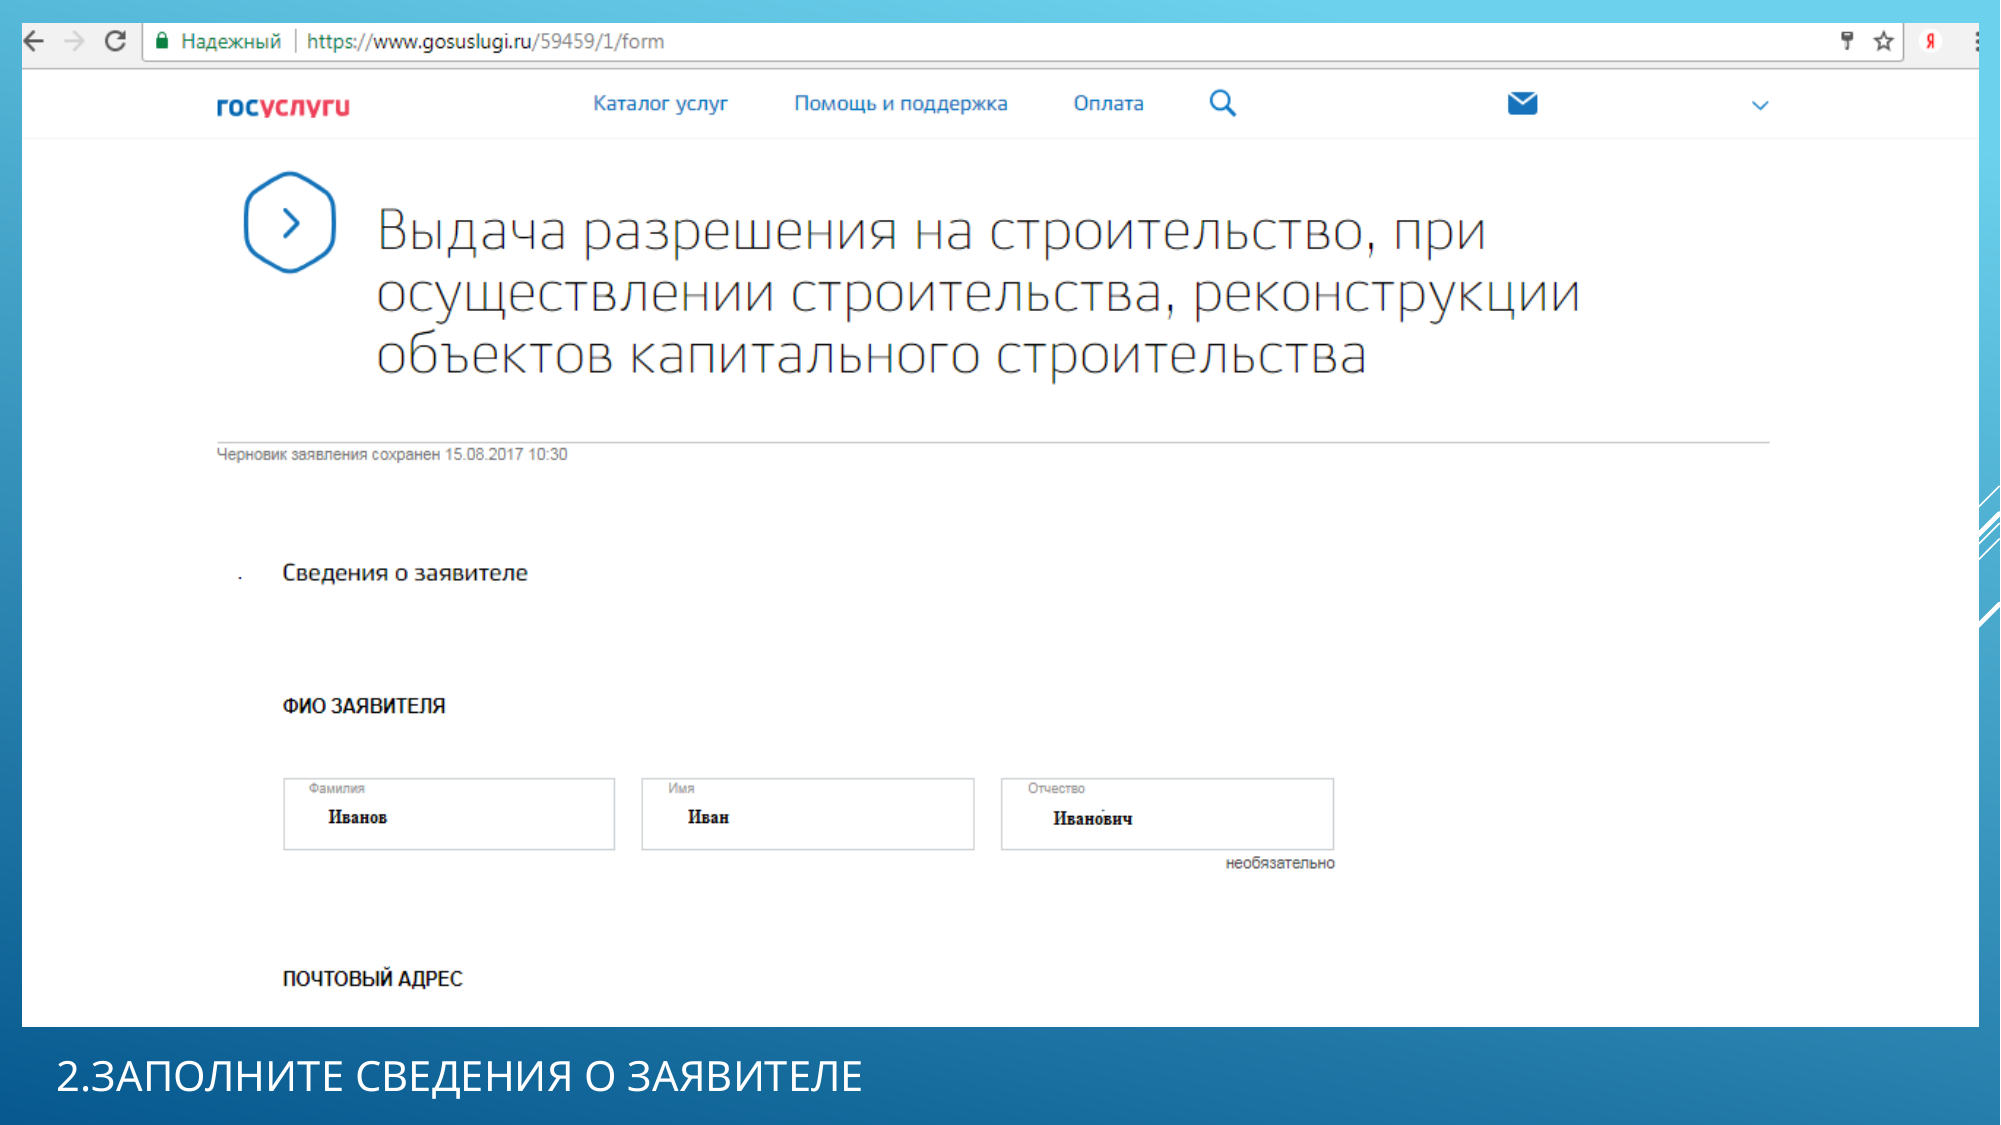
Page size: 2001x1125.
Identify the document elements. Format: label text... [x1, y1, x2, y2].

title 2.Заполните сведения о заявителе [41, 1027, 1780, 1125]
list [21, 23, 1979, 1027]
